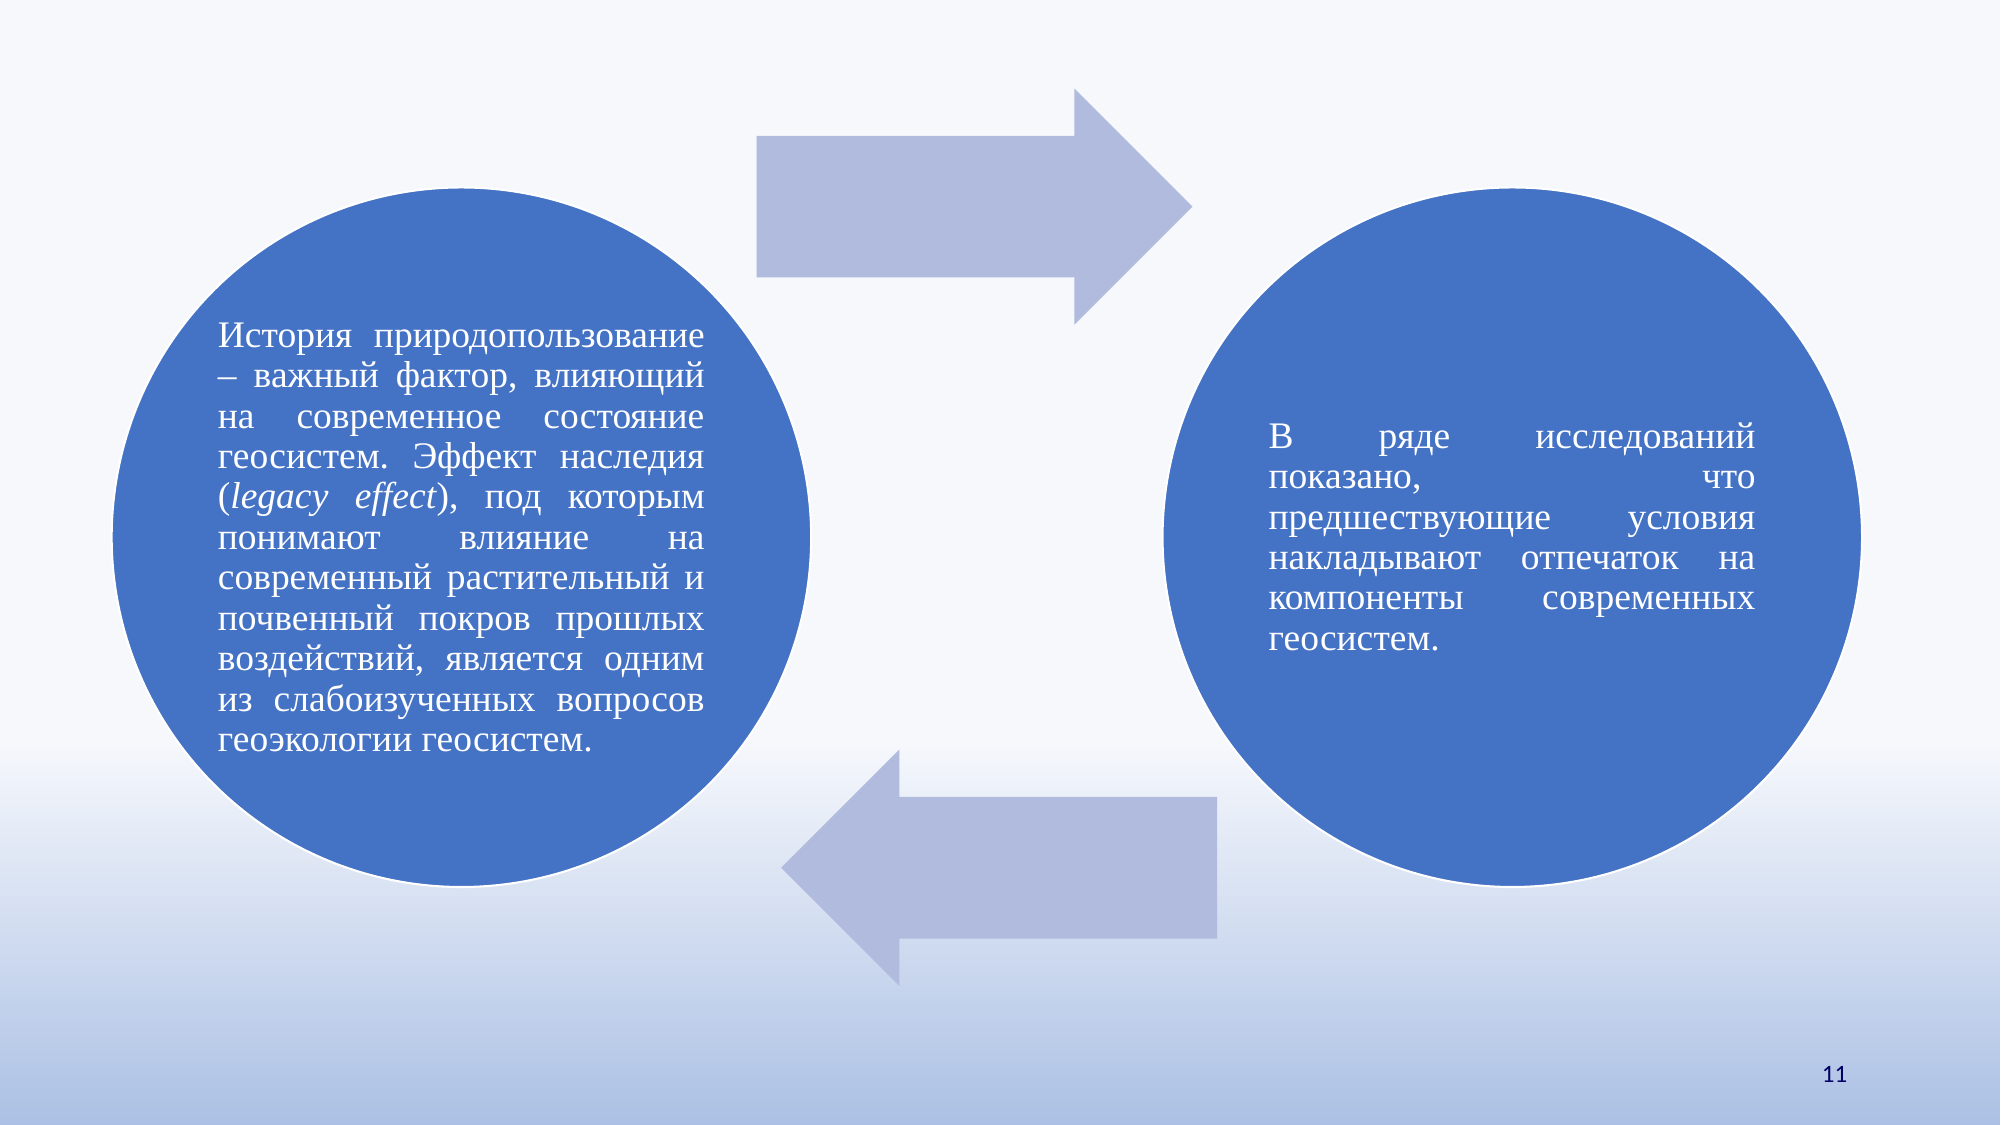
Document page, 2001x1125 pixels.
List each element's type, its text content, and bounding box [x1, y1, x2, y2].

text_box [111, 154, 1863, 920]
slide_number 11 [1412, 1042, 1863, 1103]
